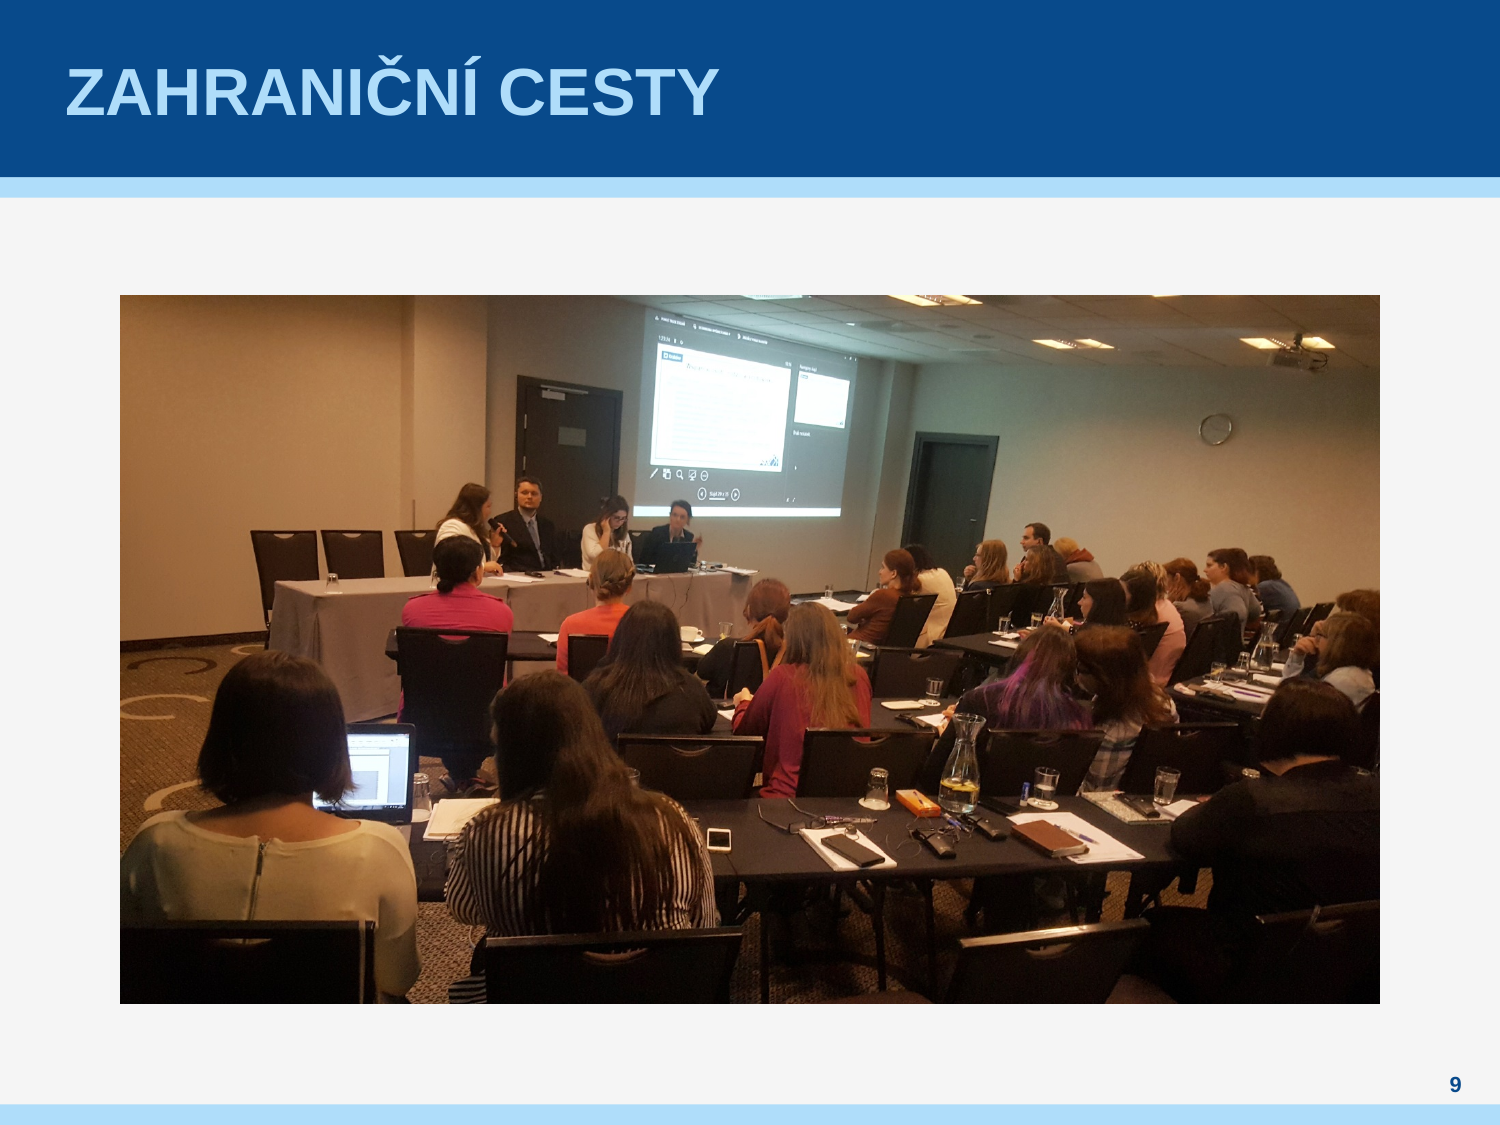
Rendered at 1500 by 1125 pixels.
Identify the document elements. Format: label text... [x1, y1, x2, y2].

title Zahraniční cesty [59, 0, 1441, 178]
slide_number 9 [1417, 1068, 1495, 1099]
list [119, 295, 1381, 1005]
